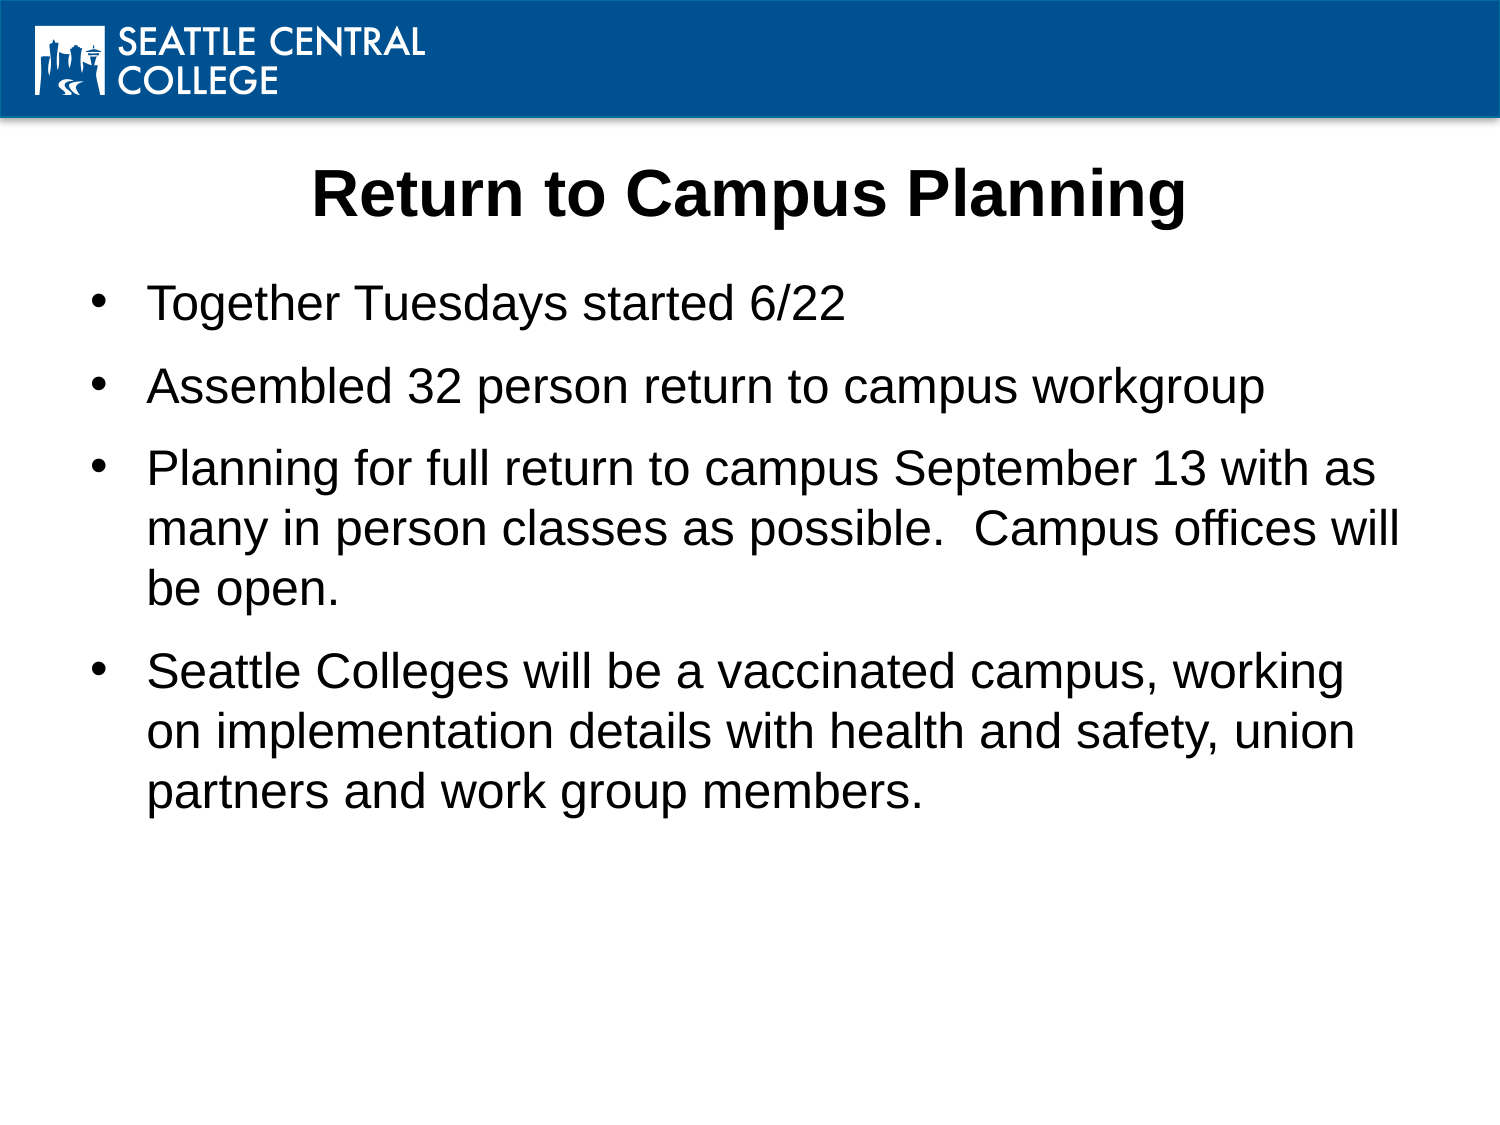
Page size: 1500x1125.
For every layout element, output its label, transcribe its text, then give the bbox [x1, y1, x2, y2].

list Together Tuesdays started 6/22 Assembled 32 person return to campus workgroup Planning for full return to campus September 13 with as many in person classes as possible. Campus offices will be open. Seattle Colleges will be a vaccinated campus, working on implementation details with health and safety, union partners and work group members. [75, 263, 1425, 1064]
title Return to Campus Planning [75, 131, 1425, 248]
picture [35, 25, 425, 95]
